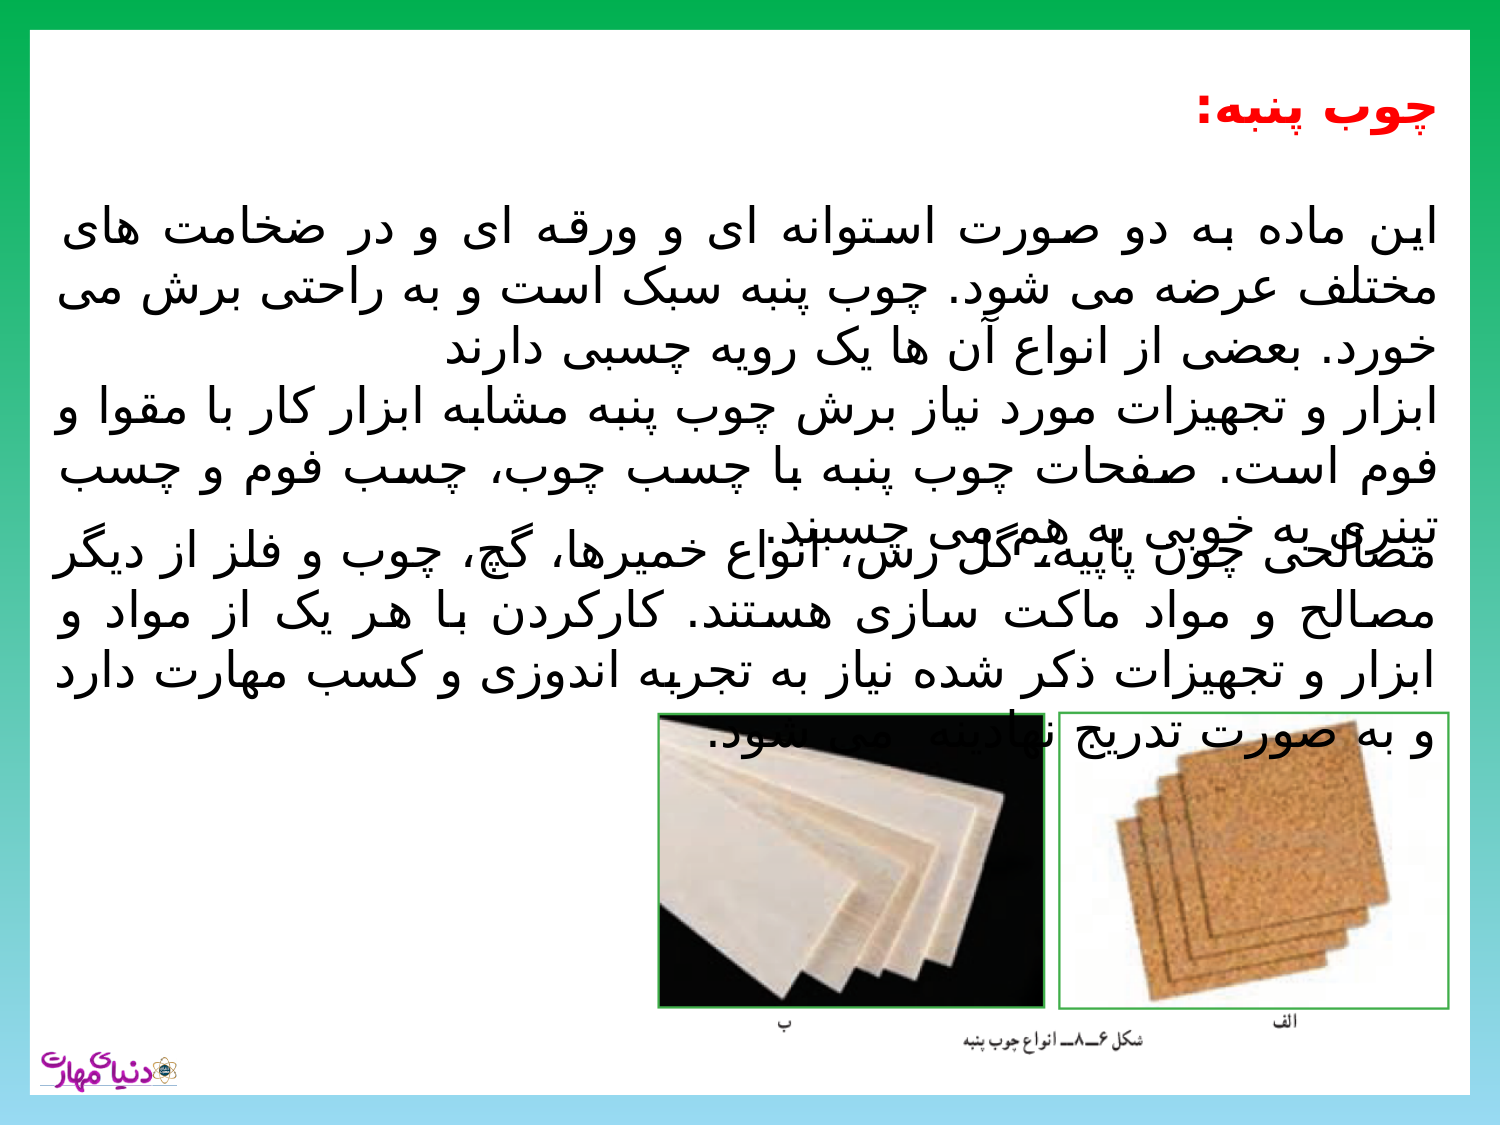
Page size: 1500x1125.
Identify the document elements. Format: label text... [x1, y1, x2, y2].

picture [653, 706, 1453, 1055]
text_box چوب پنبه: این ماده به دو صورت استوانه ای و ورقه ای و در ضخامت های مختلف عرضه می شود. چوب پنبه سبک است و به راحتی برش می خورد. بعضی از انواع آن ها یک رویه چسبی دارند ابزار و تجهیزات مورد نیاز برش چوب پنبه مشابه ابزار کار با مقوا و فوم است. صفحات چوب پنبه با چسب چوب، چسب فوم و چسب تینری به خوبی به هم می چسبند. [41, 66, 1455, 562]
picture [40, 1050, 177, 1094]
text_box مصالحی چون پاپیه، گل رس، انواع خمیرها، گچ، چوب و فلز از دیگر مصالح و مواد ماکت سازی هستند. کارکردن با هر یک از مواد و ابزار و تجهیزات ذکر شده نیاز به تجربه اندوزی و کسب مهارت دارد و به صورت تدریج نهادینه می شود. [39, 510, 1452, 765]
